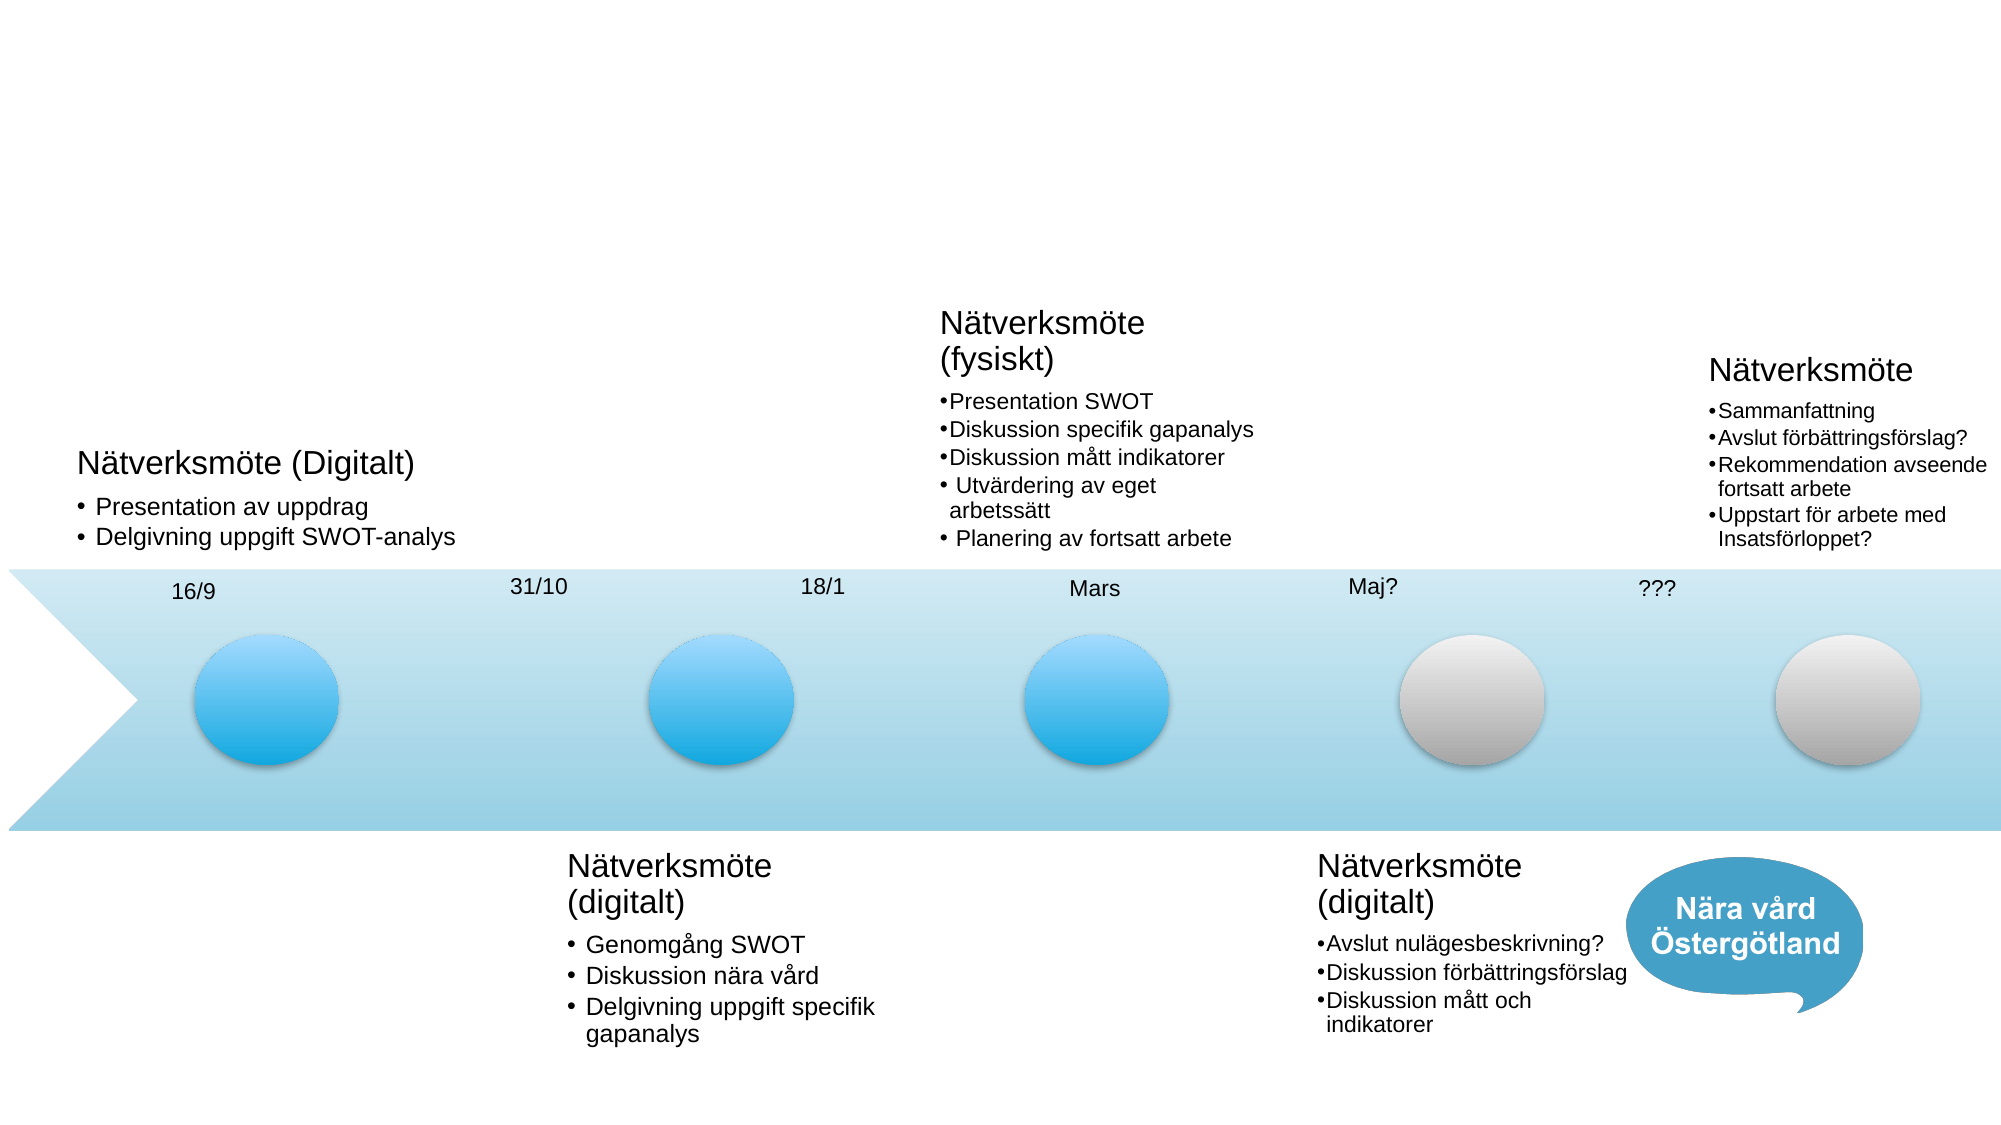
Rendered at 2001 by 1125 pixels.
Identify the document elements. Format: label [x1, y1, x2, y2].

text_box [8, 49, 1992, 1125]
